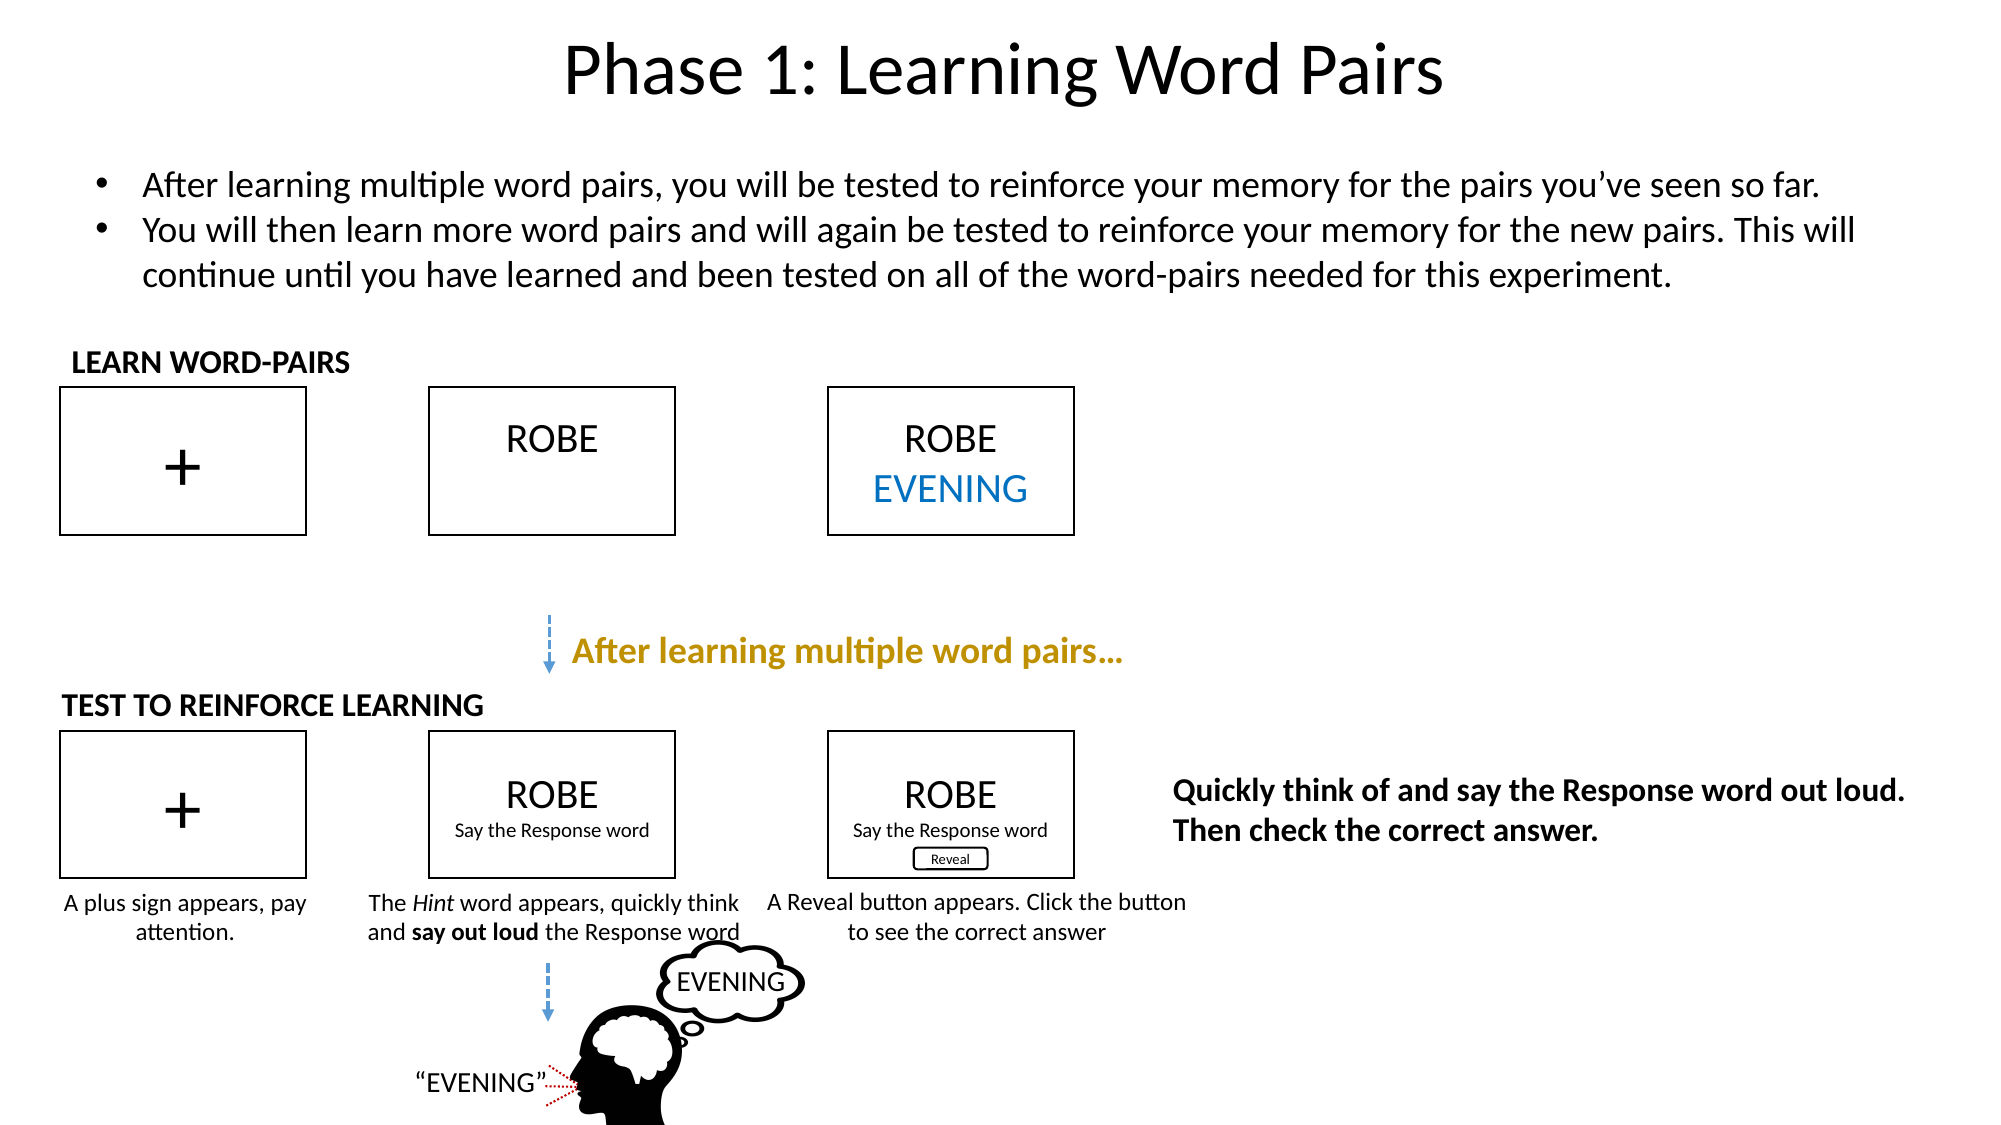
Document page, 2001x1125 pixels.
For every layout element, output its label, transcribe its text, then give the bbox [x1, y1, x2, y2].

text_box + [59, 731, 307, 878]
text_box A Reveal button appears. Click the button to see the correct answer [743, 878, 1212, 953]
text_box The Hint word appears, quickly think and say out loud the Response word [371, 878, 743, 954]
text_box LEARN WORD-PAIRS [56, 332, 371, 388]
text_box + [59, 388, 307, 536]
text_box After learning multiple word pairs… [557, 618, 1279, 679]
text_box ROBE Say the Response word [428, 730, 676, 878]
text_box ROBE [428, 386, 676, 536]
text_box After learning multiple word pairs, you will be tested to reinforce your memory for the pairs you’ve seen so far. You will then learn more word pairs and will again be tested to reinforce your memory for the new pairs. This will continue until you have learned and been tested on all of the word-pairs needed for this experiment. [80, 152, 1874, 303]
text_box Reveal [912, 846, 989, 871]
text_box TEST TO REINFORCE LEARNING [46, 675, 583, 731]
text_box ROBE EVENING [827, 386, 1075, 536]
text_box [545, 1065, 563, 1106]
text_box “EVENING” [399, 1056, 563, 1106]
text_box Quickly think of and say the Response word out loud. Then check the correct answer. [1158, 760, 1947, 855]
text_box ROBE Say the Response word [827, 730, 1075, 878]
text_box Phase 1: Learning Word Pairs [455, 11, 1553, 117]
picture [563, 940, 805, 1125]
text_box A plus sign appears, pay attention. [0, 878, 371, 954]
